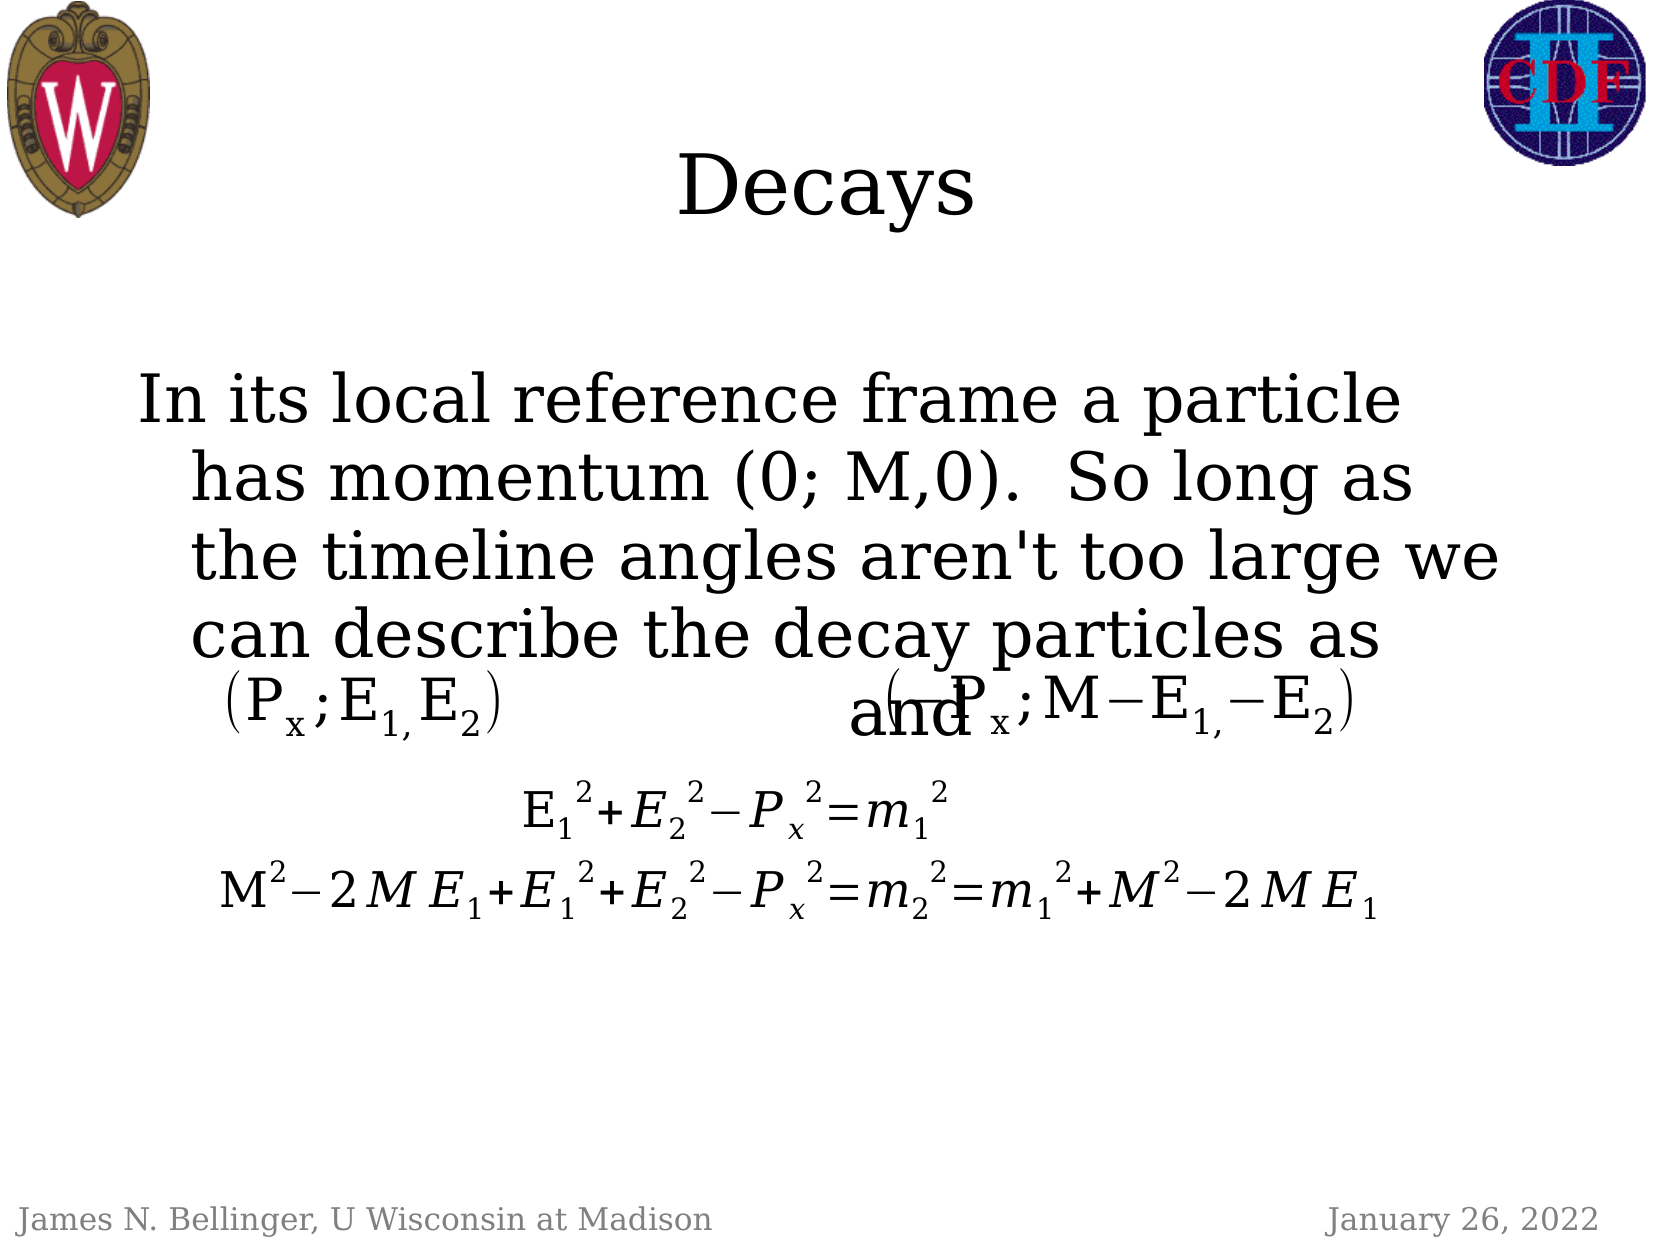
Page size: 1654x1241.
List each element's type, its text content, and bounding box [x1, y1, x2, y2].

list In its local reference frame a particle has momentum (0; M,0). So long as the timeline angles aren't too large we can describe the decay particles as and [120, 358, 1538, 1140]
title Decays [120, 37, 1533, 331]
picture [7, 0, 150, 218]
text_box January 26, 2022 [1327, 1200, 1651, 1237]
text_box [212, 854, 1388, 928]
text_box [217, 667, 510, 745]
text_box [877, 665, 1364, 743]
text_box James N. Bellinger, U Wisconsin at Madison [8, 1200, 720, 1241]
picture [1484, 0, 1649, 166]
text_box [514, 774, 961, 848]
